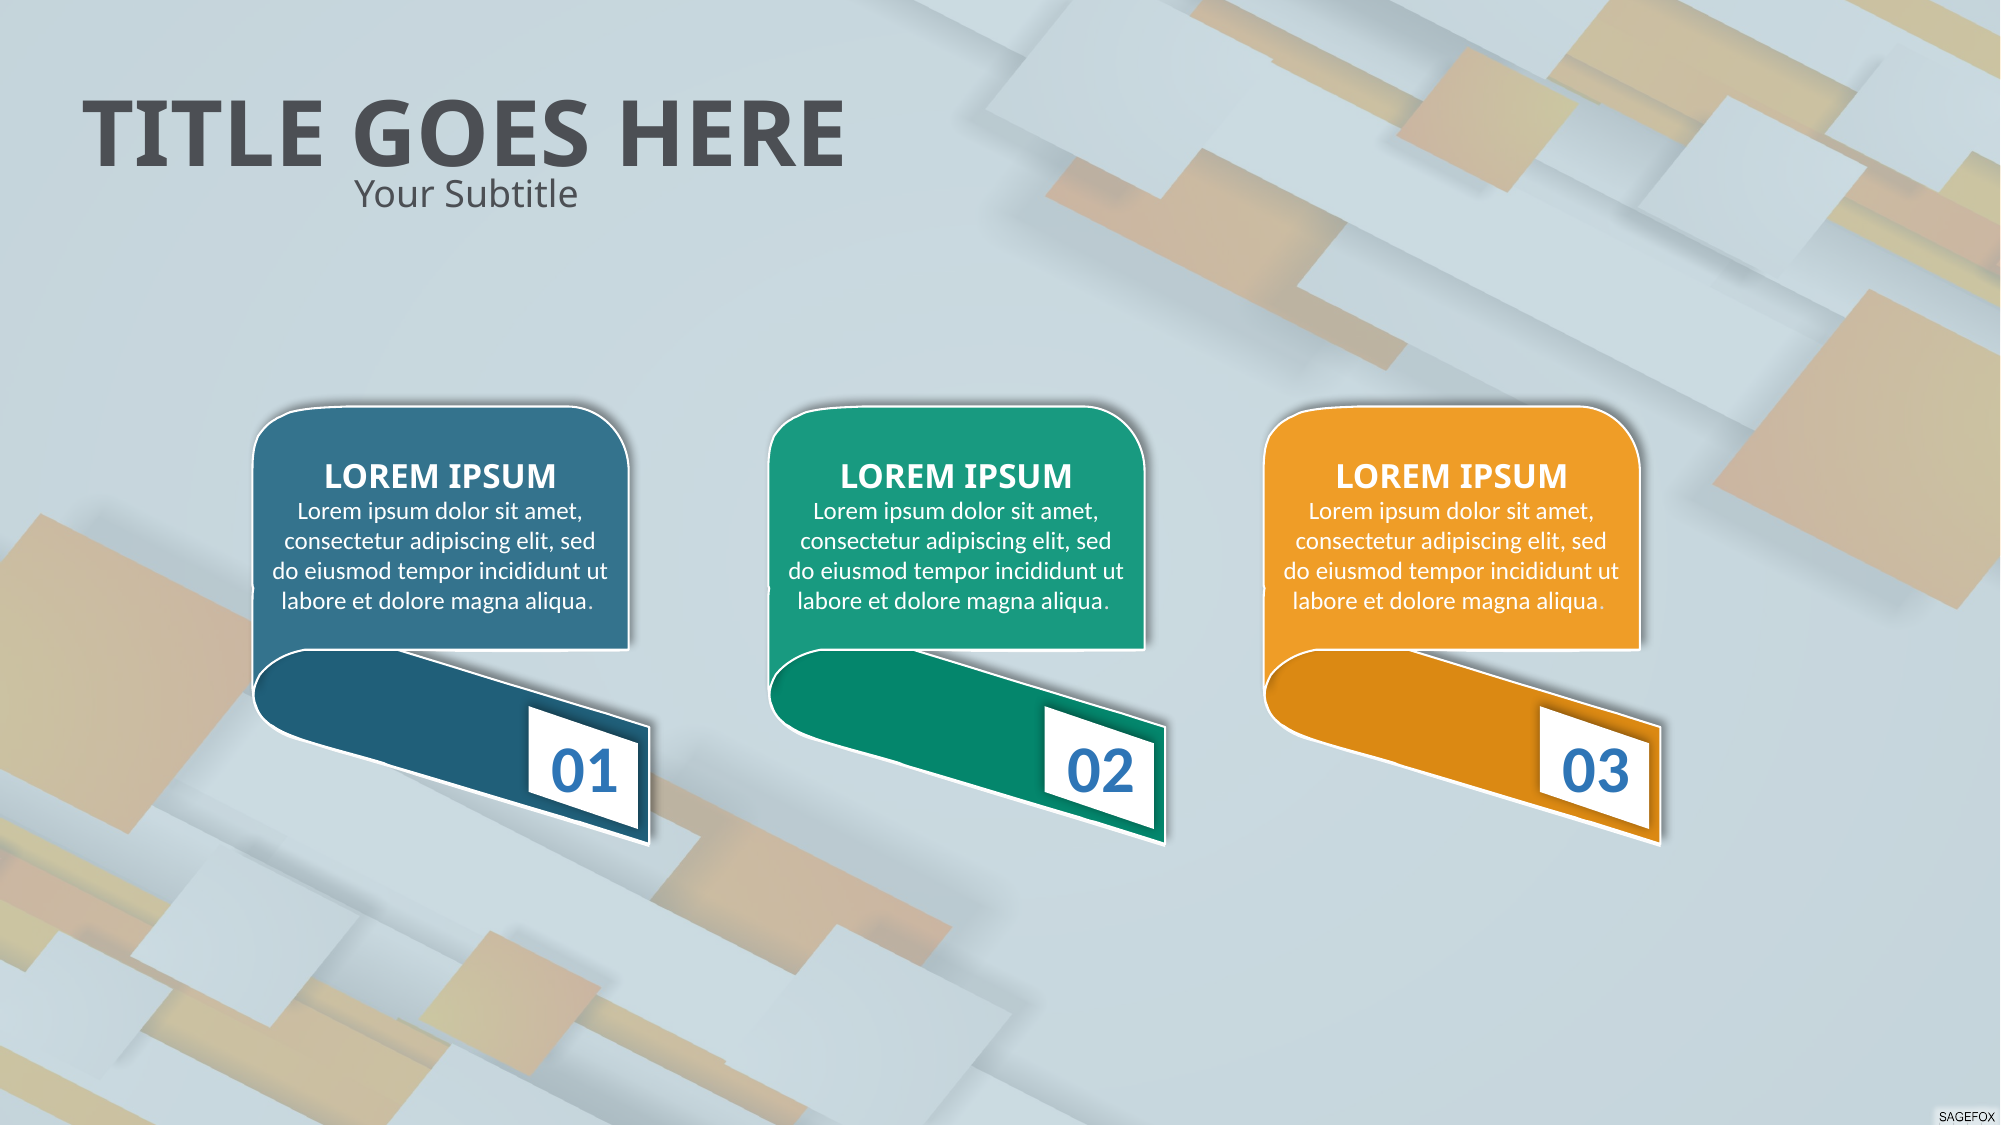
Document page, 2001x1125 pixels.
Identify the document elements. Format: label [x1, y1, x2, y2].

text_box [768, 406, 1145, 696]
text_box [252, 406, 629, 696]
text_box [1263, 600, 1661, 844]
text_box [1263, 406, 1640, 696]
text_box [768, 600, 1166, 844]
text_box [13, 66, 918, 224]
text_box [252, 600, 650, 844]
picture [1936, 1111, 1997, 1125]
